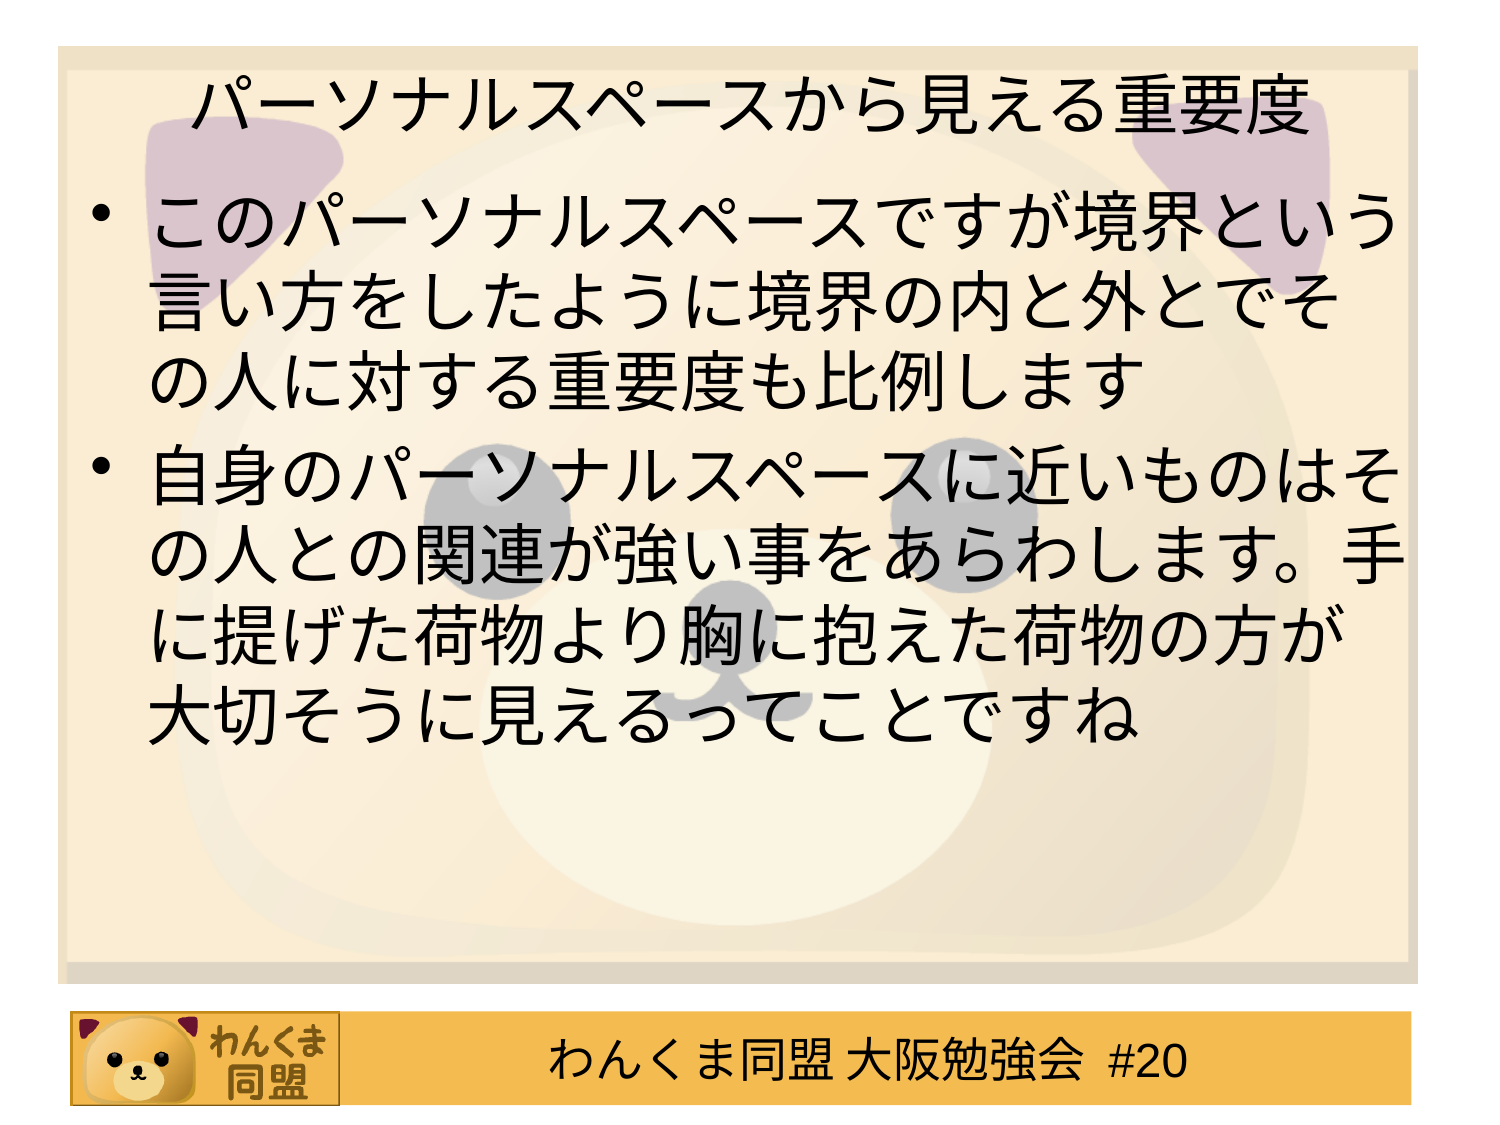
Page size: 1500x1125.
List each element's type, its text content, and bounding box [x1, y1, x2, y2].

list このパーソナルスペースですが境界という言い方をしたように境界の内と外とでその人に対する重要度も比例します 自身のパーソナルスペースに近いものはその人との関連が強い事をあらわします。手に提げた荷物より胸に抱えた荷物の方が大切そうに見えるってことですね [74, 172, 1426, 1006]
picture [70, 1011, 340, 1106]
picture [58, 46, 1418, 984]
title パーソナルスペースから見える重要度 [74, 44, 1426, 162]
